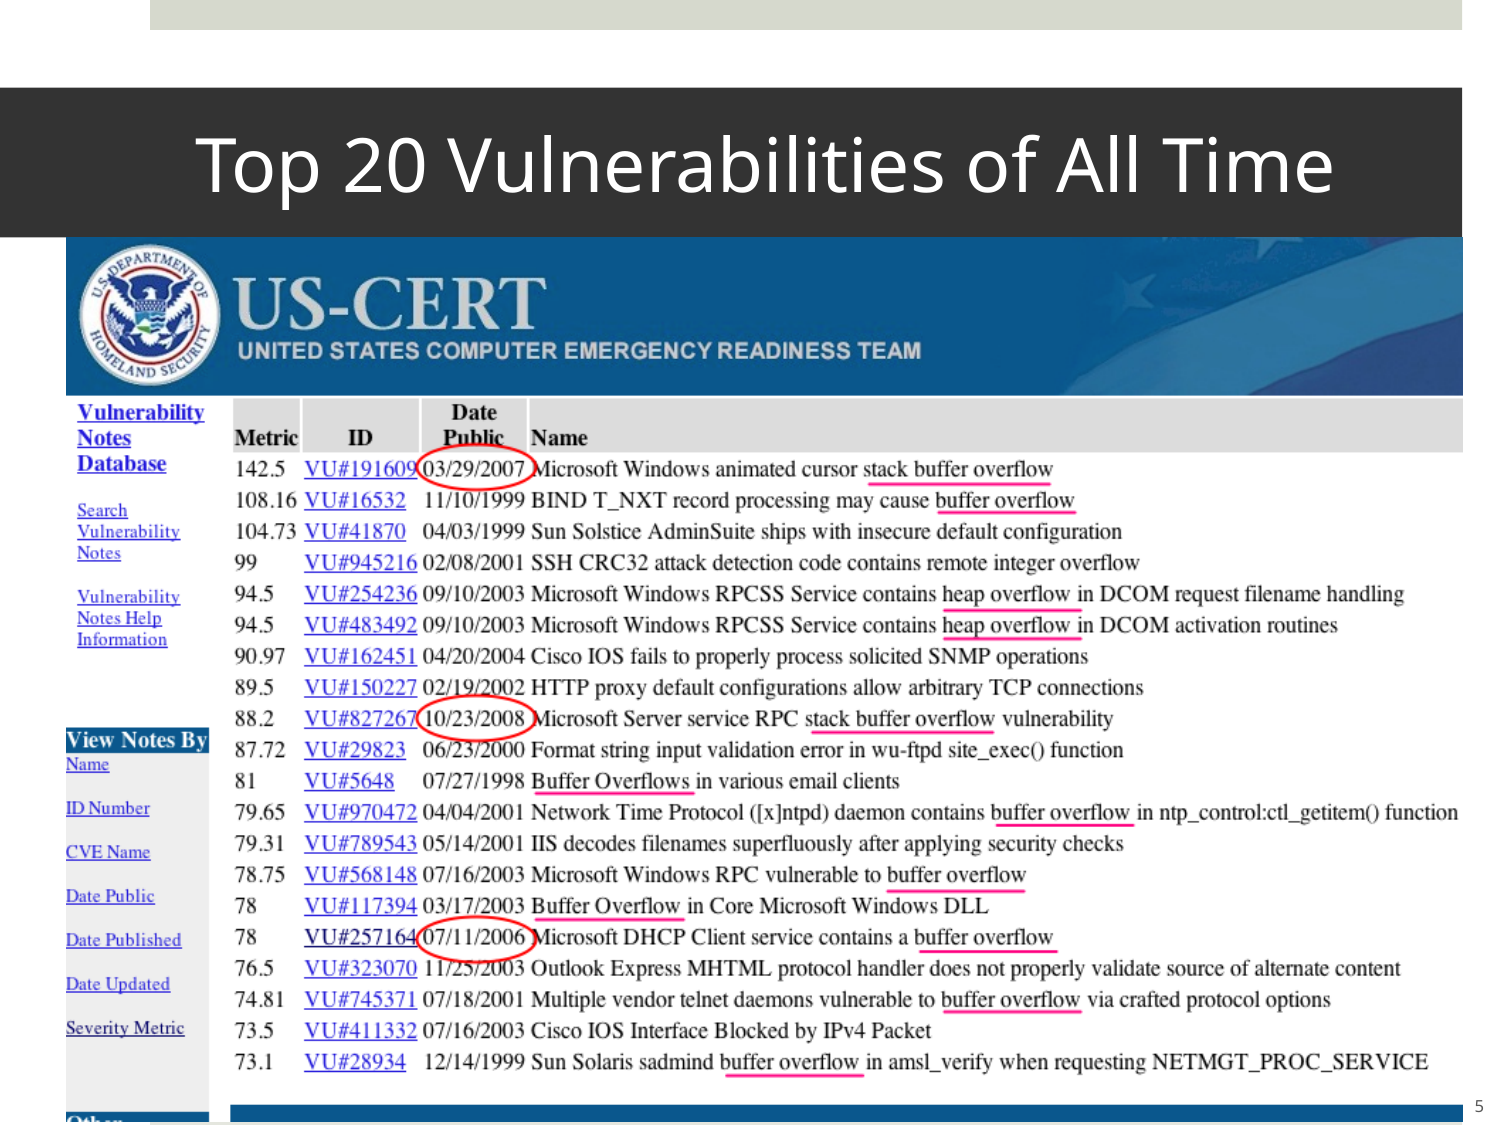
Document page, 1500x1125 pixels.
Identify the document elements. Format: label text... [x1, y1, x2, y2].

slide_number 5 [1441, 1077, 1500, 1125]
picture [65, 236, 1463, 1123]
title Top 20 Vulnerabilities of All Time [0, 87, 1463, 238]
